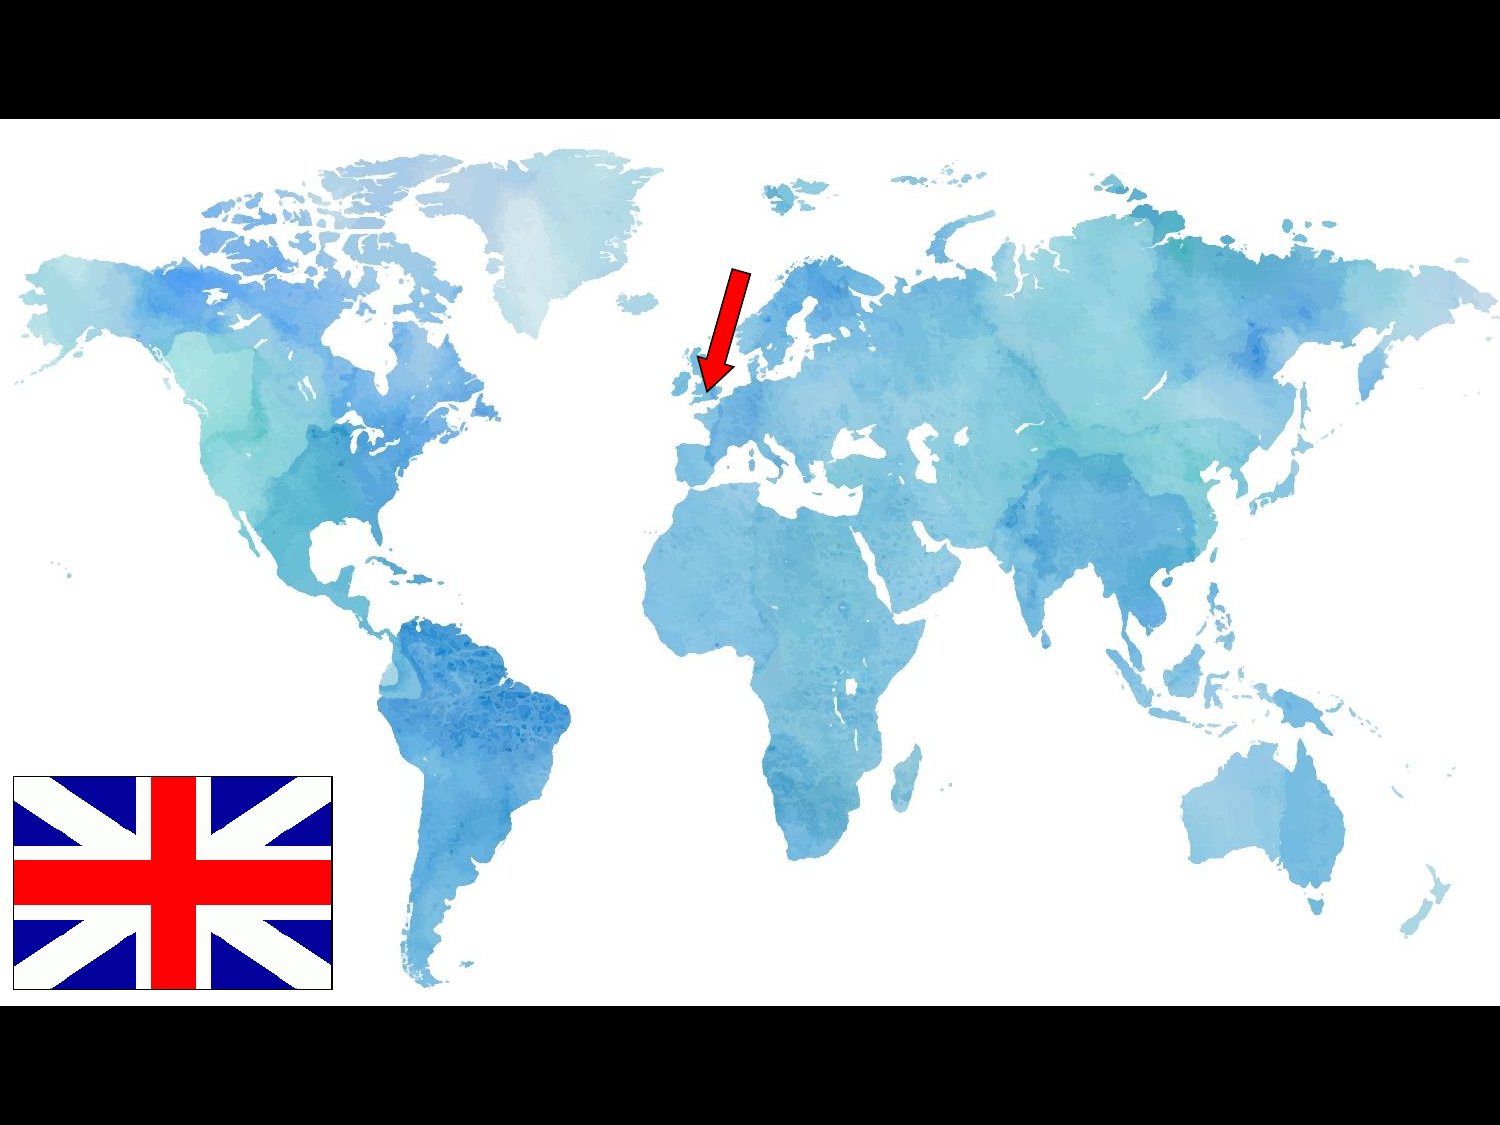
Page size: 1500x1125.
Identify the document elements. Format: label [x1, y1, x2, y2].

picture [0, 119, 1500, 1006]
